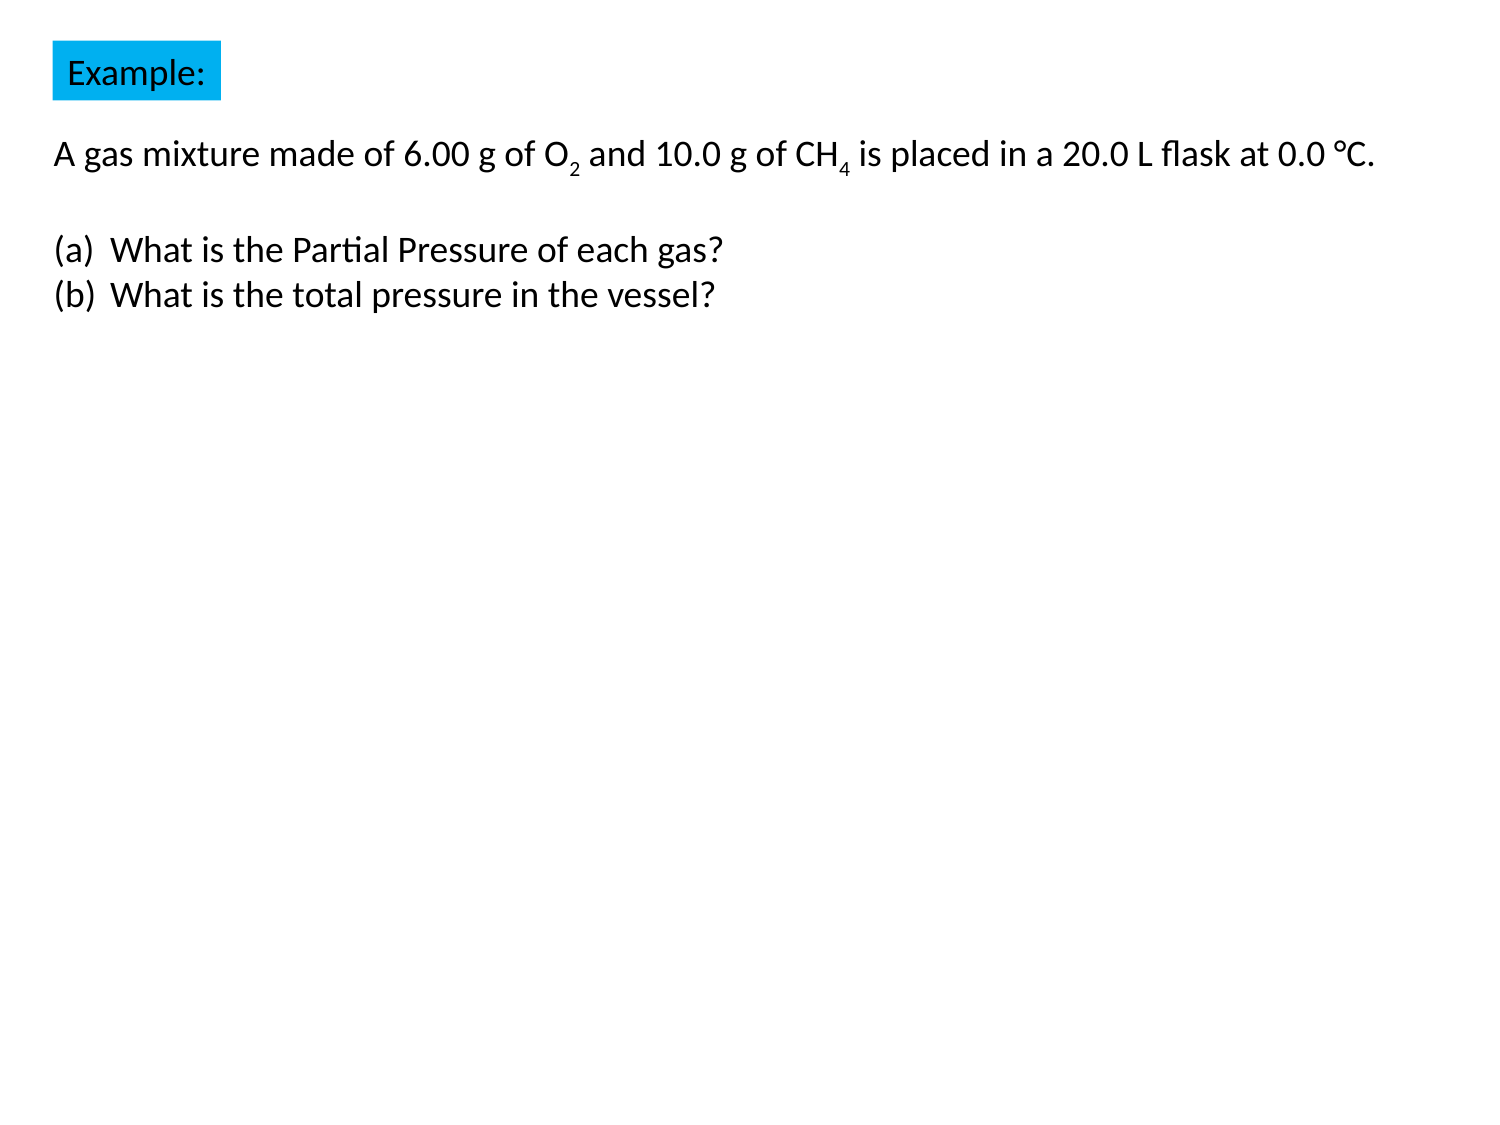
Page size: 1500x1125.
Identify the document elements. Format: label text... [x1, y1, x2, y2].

text_box Example: [52, 40, 221, 101]
text_box A gas mixture made of 6.00 g of O2 and 10.0 g of CH4 is placed in a 20.0 L flask at 0.0 °C. What is the Partial Pressure of each gas? What is the total pressure in the vessel? [38, 121, 1414, 323]
